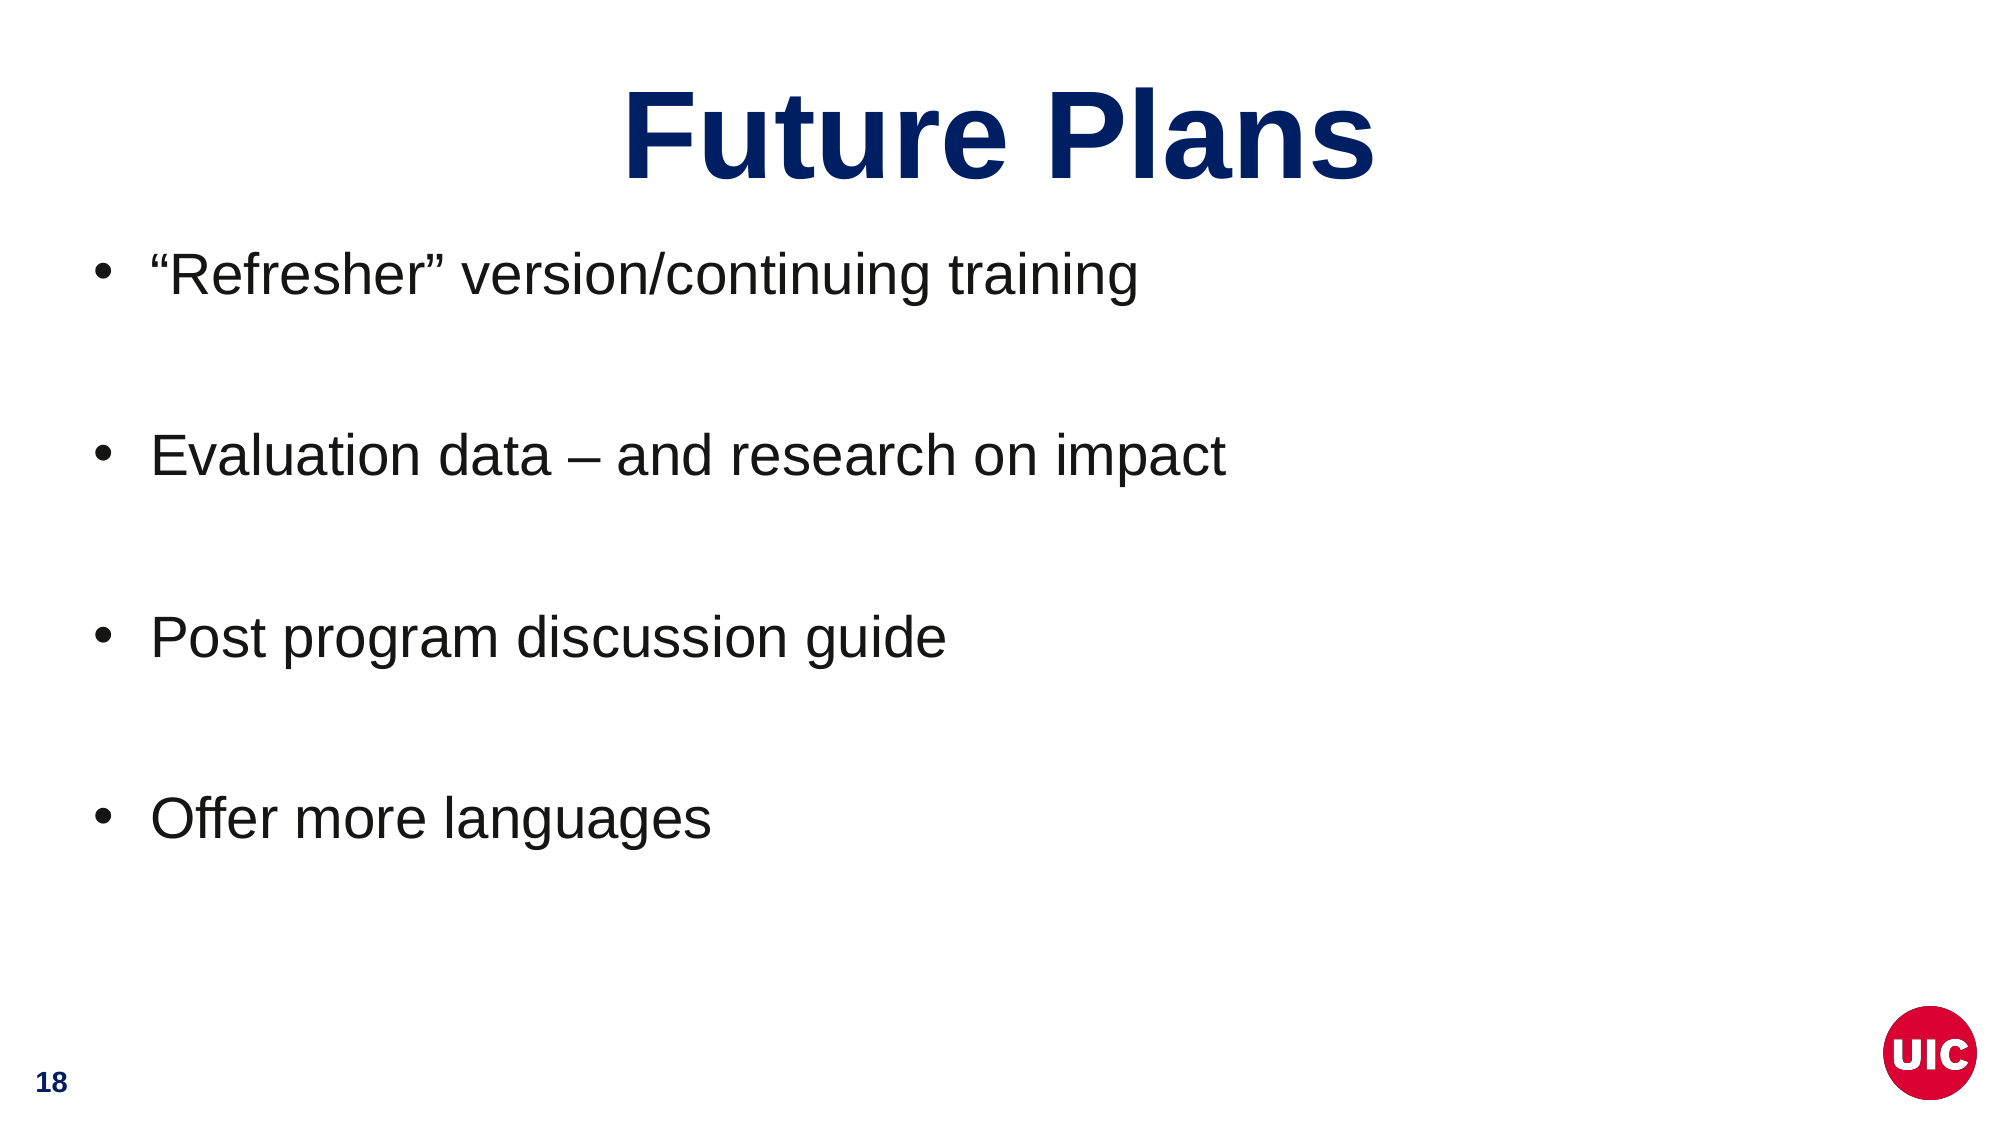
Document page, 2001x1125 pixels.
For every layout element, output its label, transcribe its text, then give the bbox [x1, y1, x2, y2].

title Future Plans [93, 70, 1907, 204]
list “Refresher” version/continuing training Evaluation data – and research on impact Post program discussion guide Offer more languages [93, 235, 1907, 973]
picture [1880, 1004, 1980, 1102]
